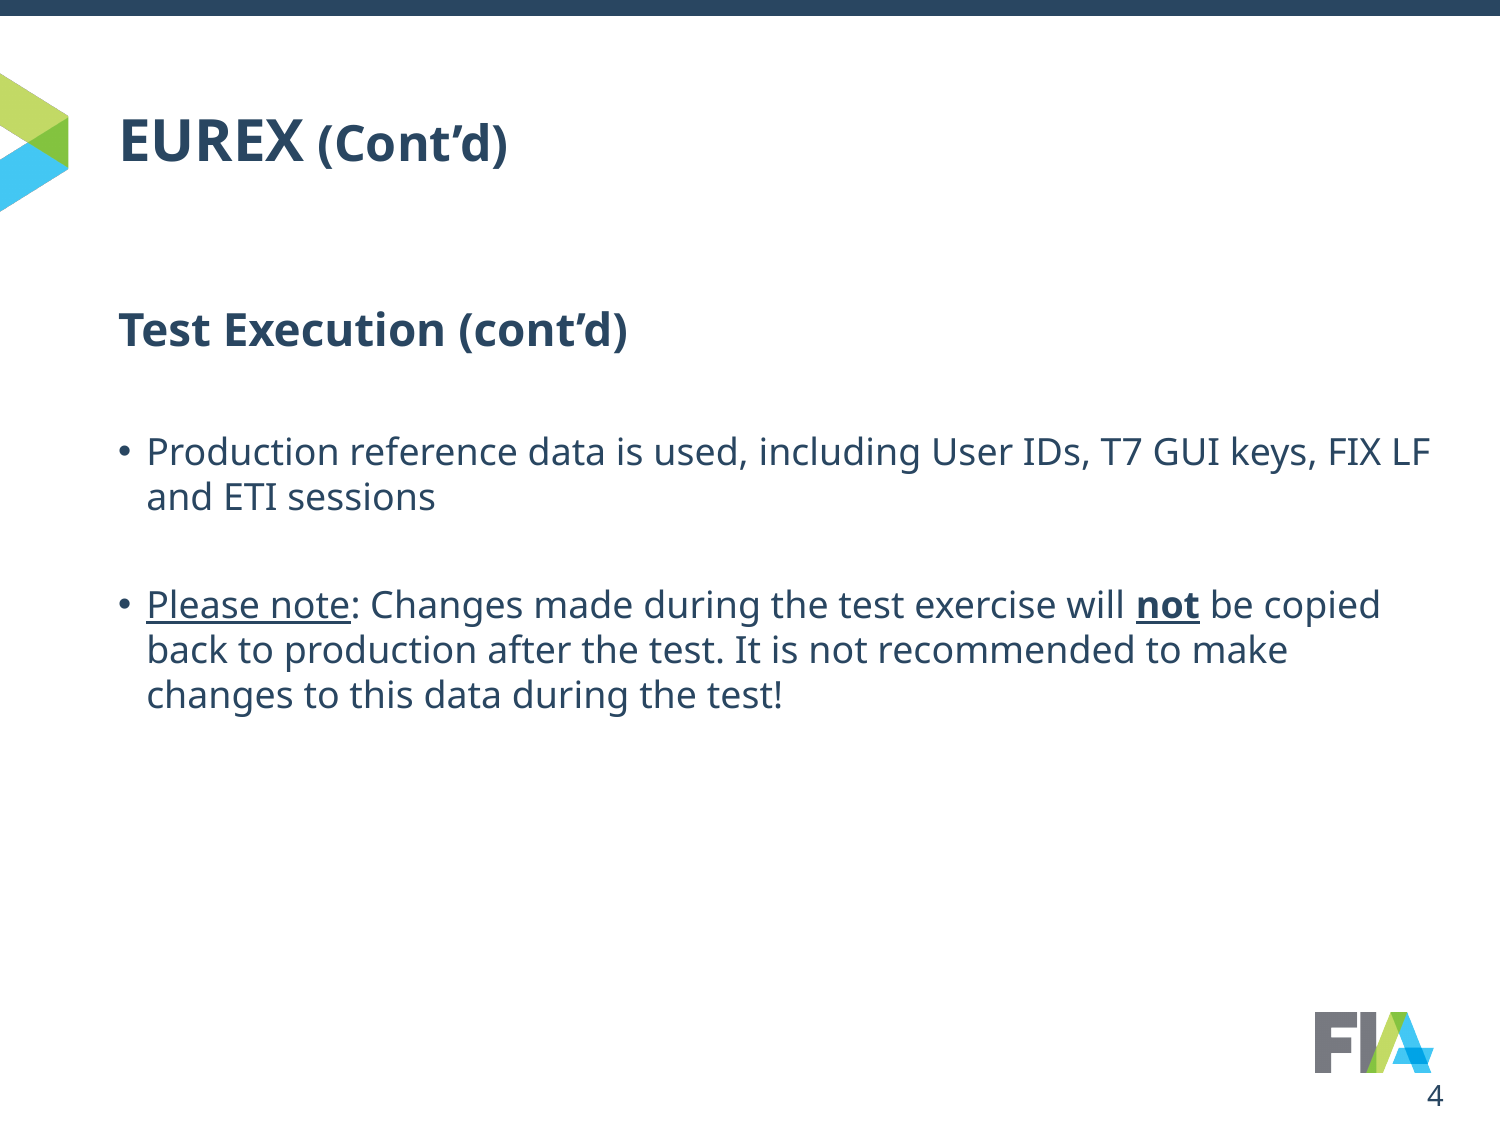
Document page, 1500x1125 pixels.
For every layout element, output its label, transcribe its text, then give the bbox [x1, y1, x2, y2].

picture [1315, 1014, 1434, 1073]
title EUREX (Cont’d) [103, 33, 1397, 251]
list Test Execution (cont’d) Production reference data is used, including User IDs, T7 GUI keys, FIX LF and ETI sessions Please note: Changes made during the test exercise will not be copied back to production after the test. It is not recommended to make changes to this data during the test! [103, 299, 1454, 1014]
